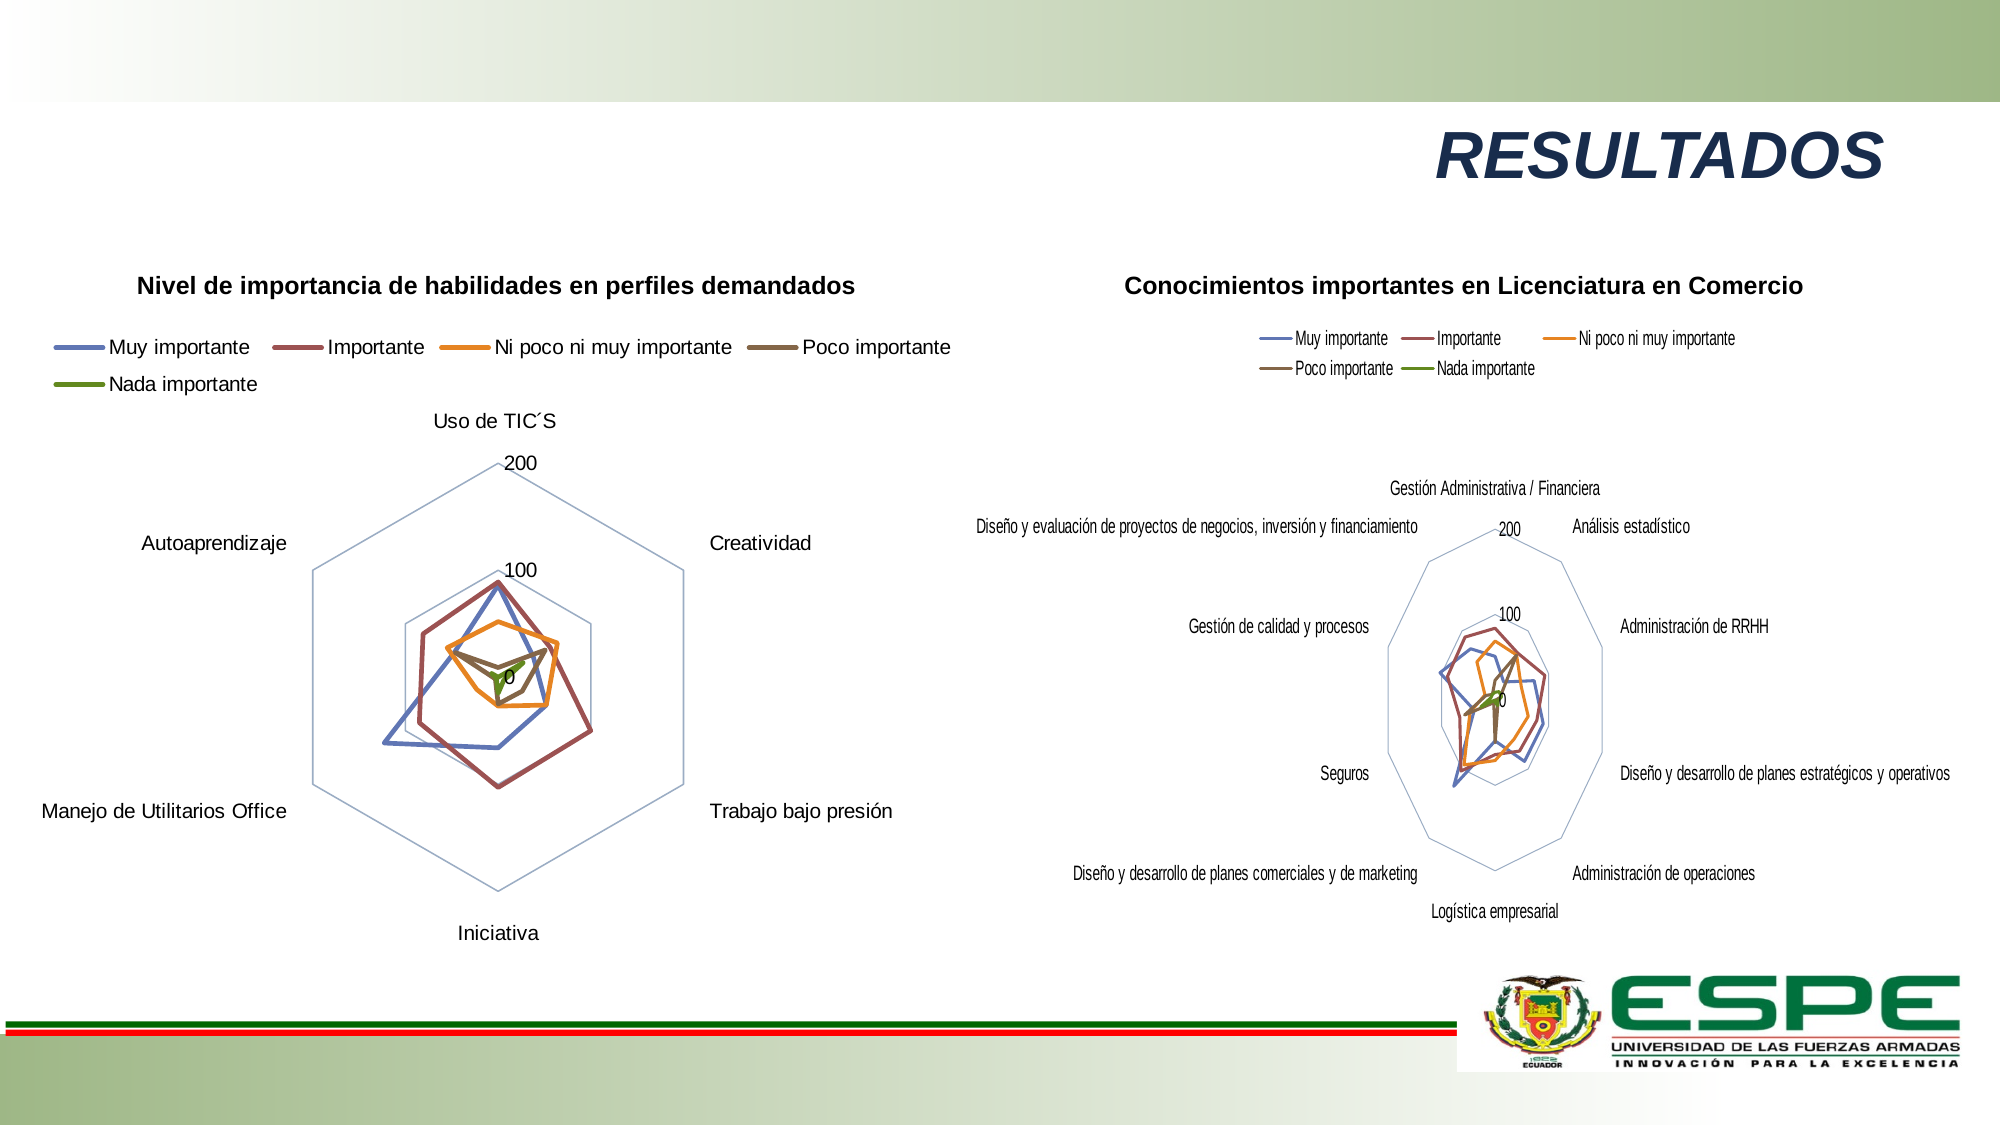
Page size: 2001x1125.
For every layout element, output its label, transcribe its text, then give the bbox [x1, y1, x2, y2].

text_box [22, 262, 974, 976]
title RESULTADOS [99, 104, 1900, 200]
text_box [976, 262, 1957, 976]
picture [1456, 968, 1994, 1072]
